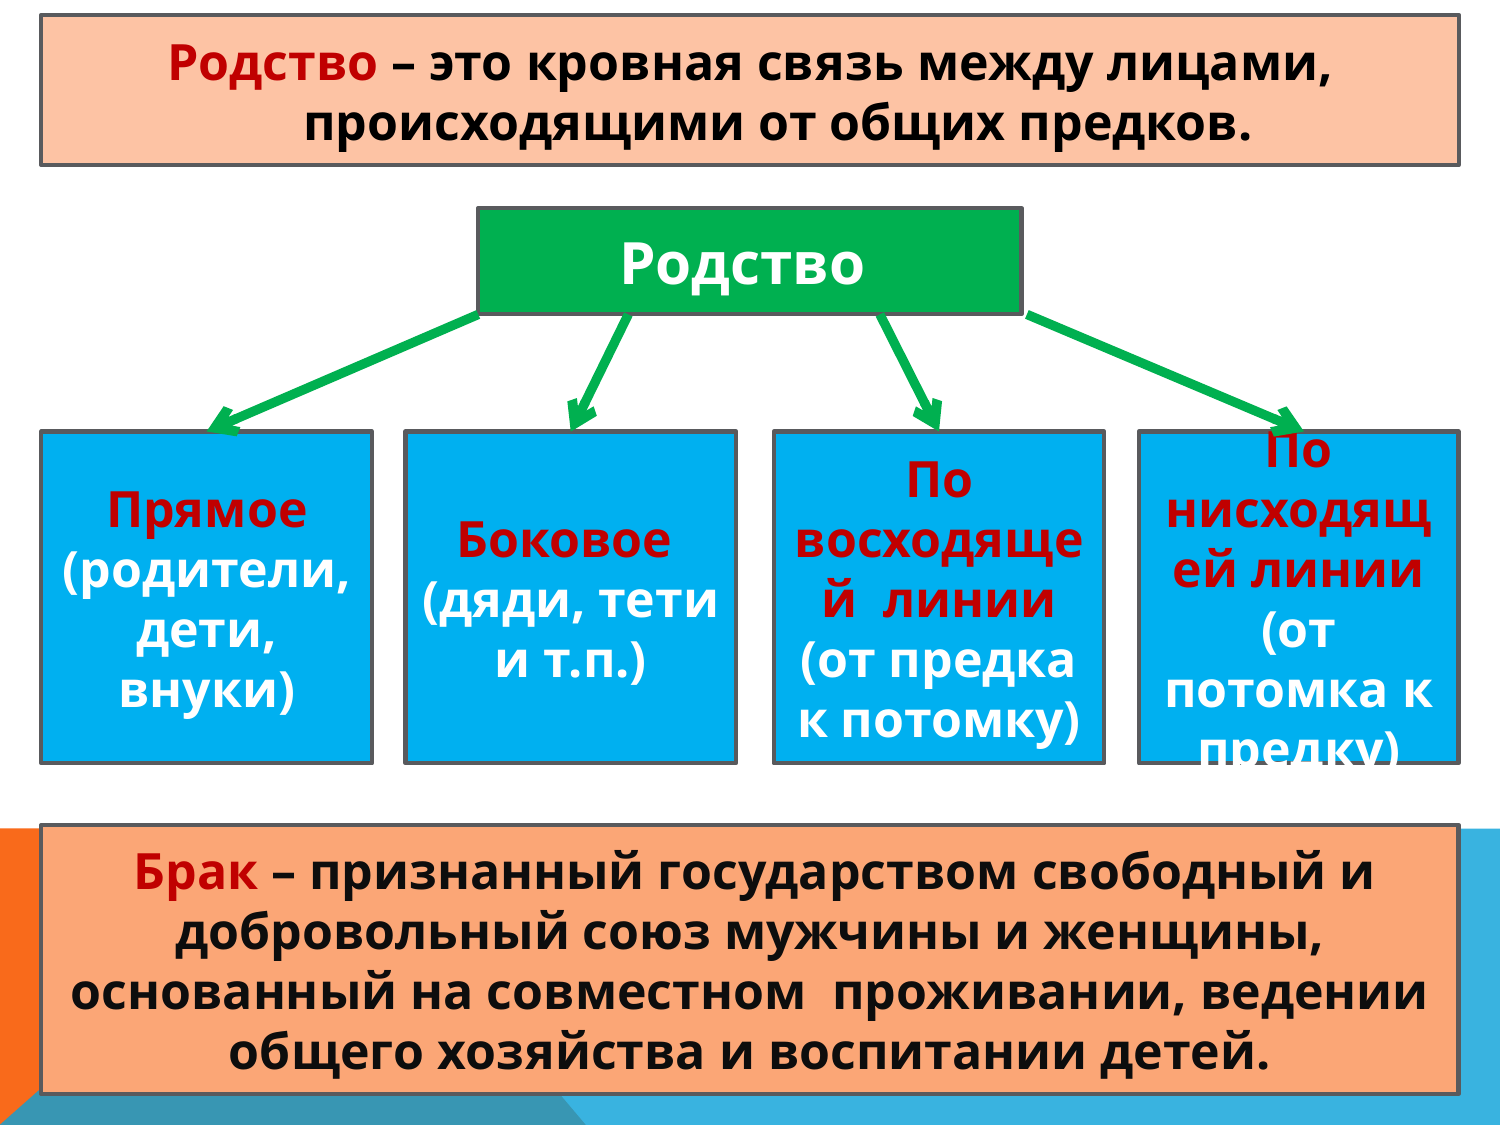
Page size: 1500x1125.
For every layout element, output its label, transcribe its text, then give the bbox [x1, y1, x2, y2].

text_box Прямое (родители, дети, внуки) [39, 429, 374, 765]
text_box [1026, 314, 1305, 432]
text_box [206, 314, 479, 432]
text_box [570, 314, 629, 432]
text_box По нисходящей линии (от потомка к предку) [1137, 429, 1461, 765]
text_box Родство – это кровная связь между лицами, происходящими от общих предков. [39, 13, 1461, 167]
text_box Родство [476, 206, 1024, 316]
text_box По восходящей линии (от предка к потомку) [772, 429, 1106, 765]
text_box Боковое (дяди, тети и т.п.) [403, 429, 738, 765]
text_box Брак – признанный государством свободный и добровольный союз мужчины и женщины, основанный на совместном проживании, ведении общего хозяйства и воспитании детей. [39, 823, 1461, 1096]
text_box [879, 314, 940, 432]
